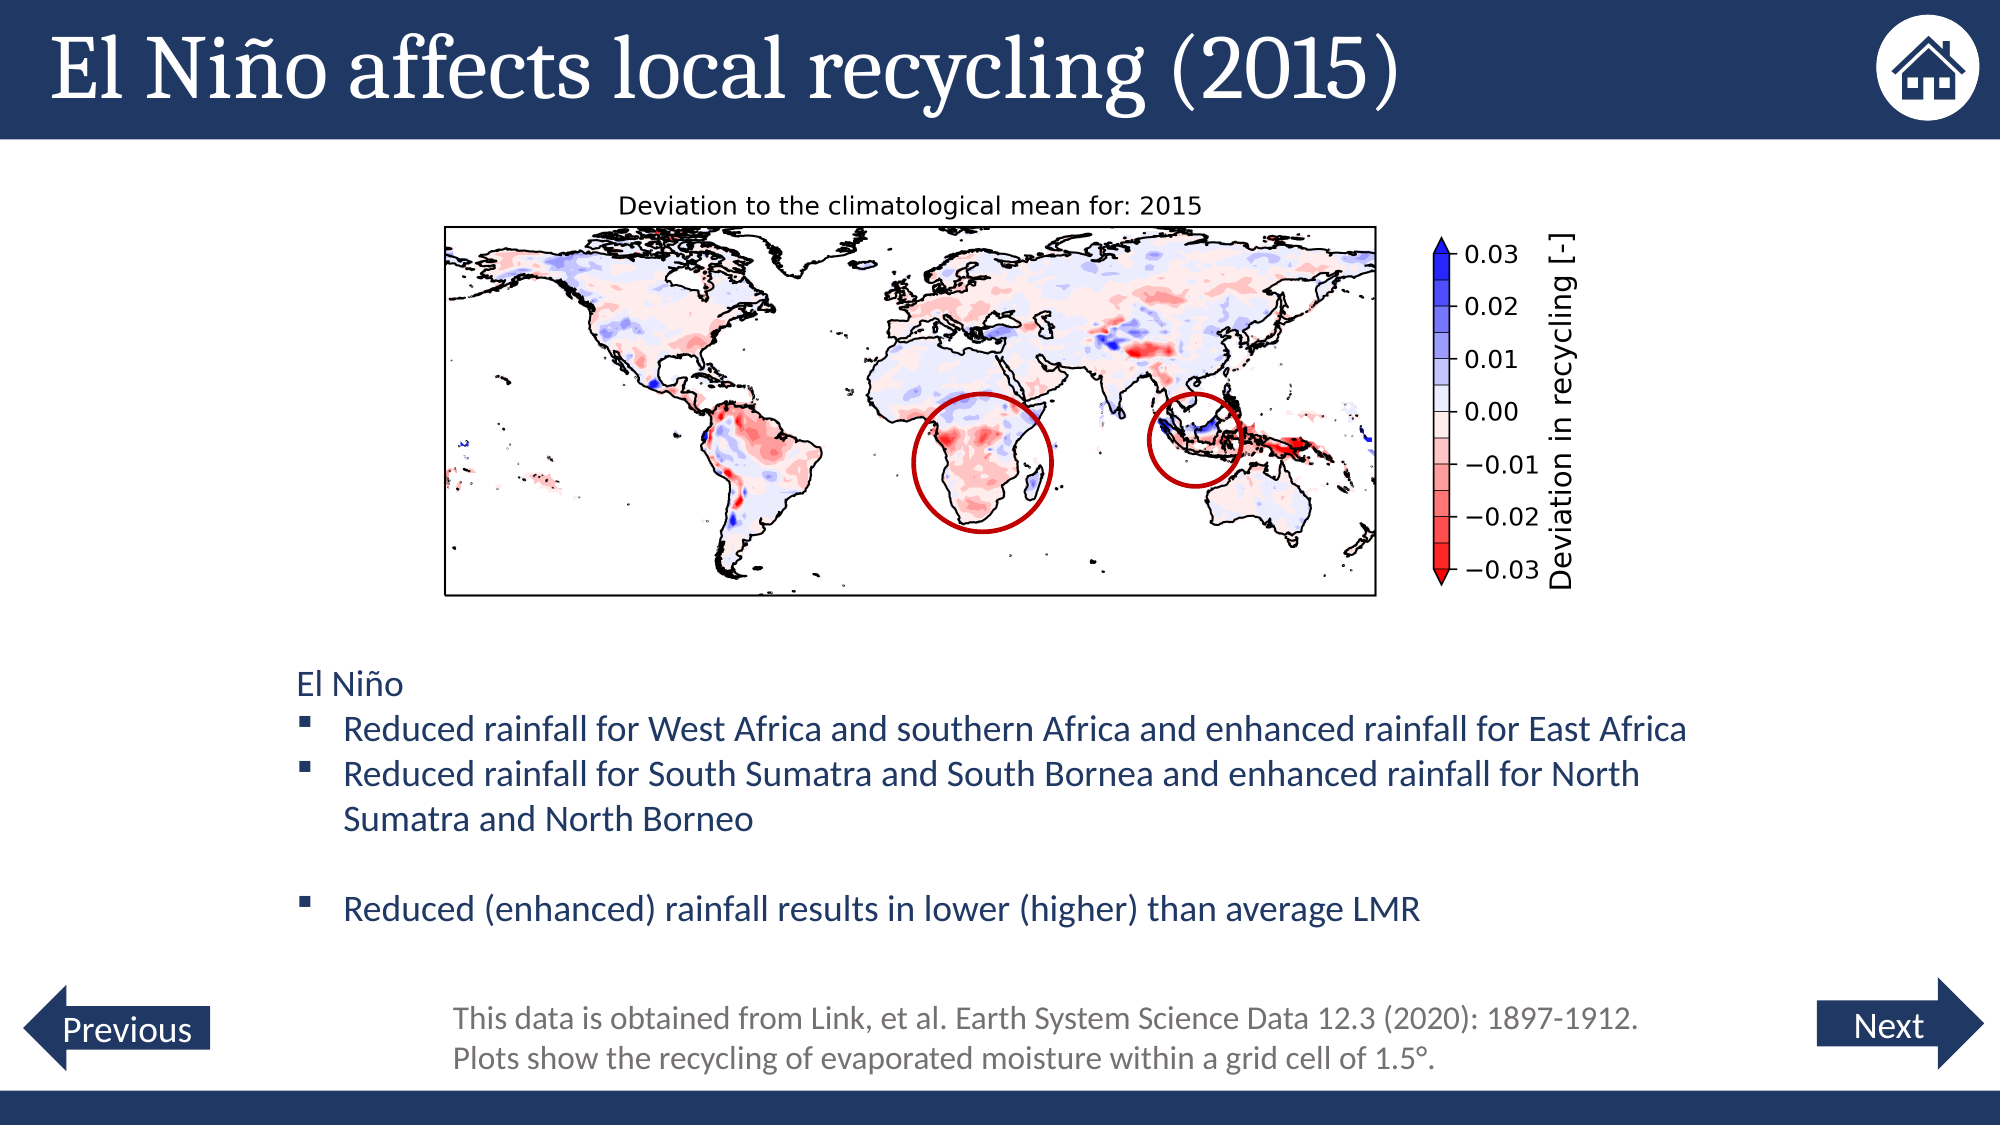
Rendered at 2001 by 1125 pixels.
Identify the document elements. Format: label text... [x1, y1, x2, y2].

text_box This data is obtained from Link, et al. Earth System Science Data 12.3 (2020): 1897-1912. Plots show the recycling of evaporated moisture within a grid cell of 1.5°. [438, 988, 1665, 1124]
title El Niño affects local recycling (2015) [34, 0, 1760, 139]
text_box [1876, 17, 1979, 121]
text_box Previous [21, 982, 212, 1074]
text_box [0, 138, 2000, 1092]
text_box Next [1815, 974, 1986, 1073]
picture [398, 174, 1614, 635]
text_box El Niño Reduced rainfall for West Africa and southern Africa and enhanced rainfall for East Africa Reduced rainfall for South Sumatra and South Bornea and enhanced rainfall for North Sumatra and North Borneo Reduced (enhanced) rainfall results in lower (higher) than average LMR [281, 651, 1719, 981]
text_box X [1909, 13, 1947, 17]
